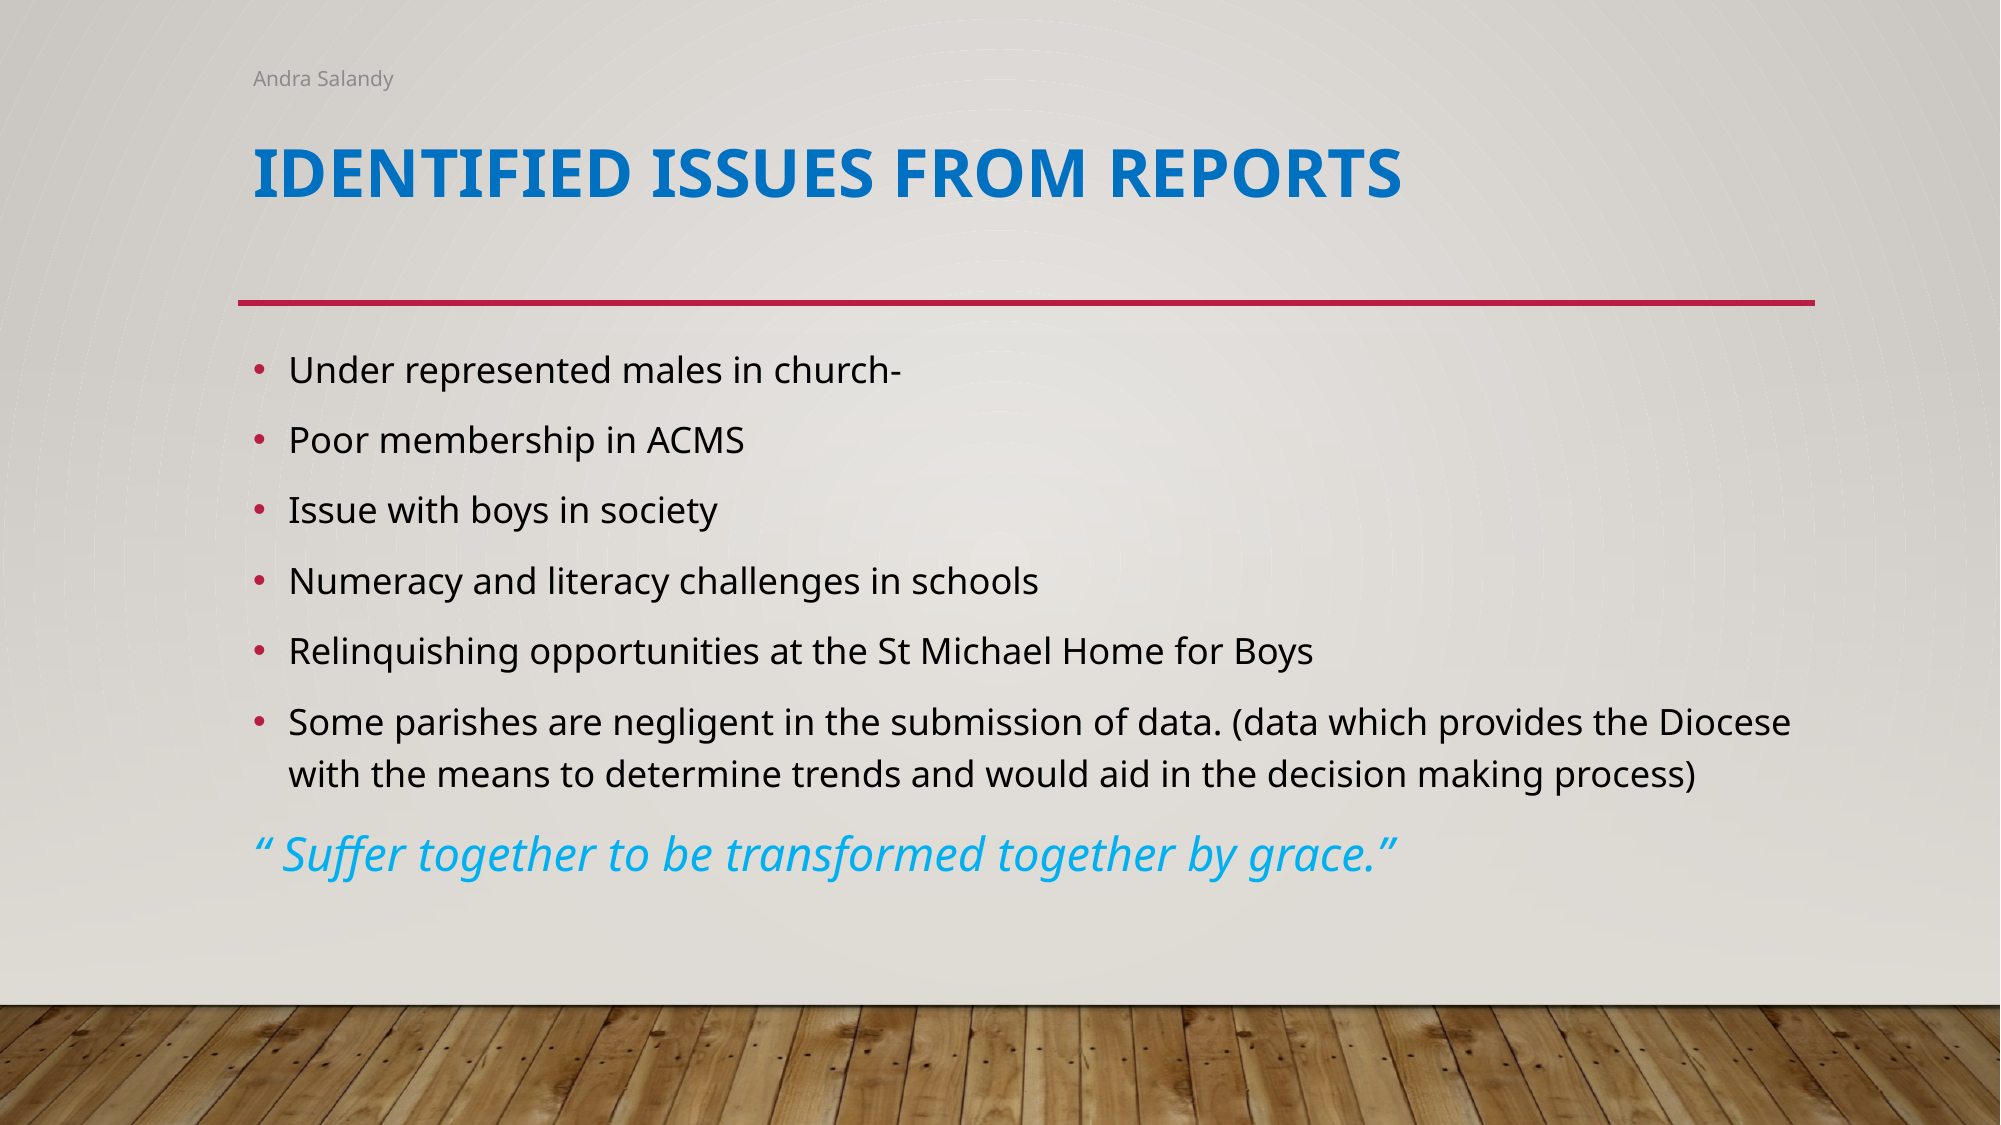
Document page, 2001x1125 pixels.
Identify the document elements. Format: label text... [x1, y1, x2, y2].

picture [0, 1005, 2000, 1125]
footer Andra Salandy [238, 54, 1213, 105]
list Under represented males in church- Poor membership in ACMS Issue with boys in society Numeracy and literacy challenges in schools Relinquishing opportunities at the St Michael Home for Boys Some parishes are negligent in the submission of data. (data which provides the Diocese with the means to determine trends and would aid in the decision making process) “ Suffer together to be transformed together by grace.” [238, 330, 1814, 897]
title Identified issues from reports [238, 131, 1814, 305]
